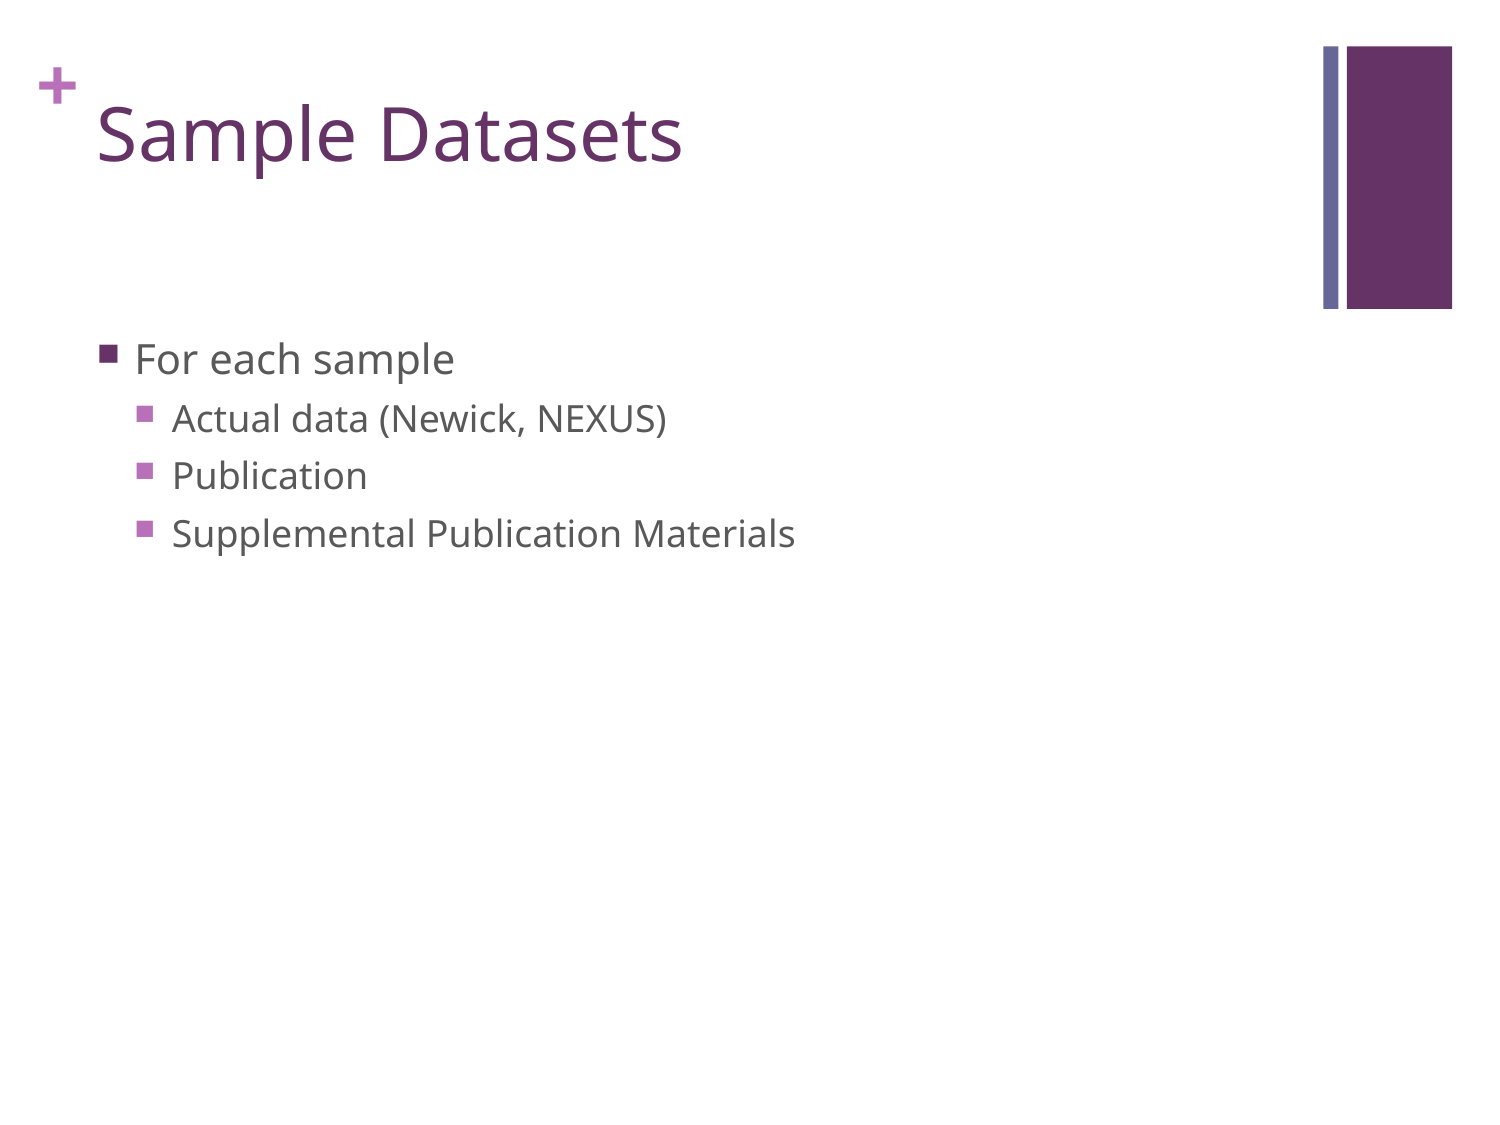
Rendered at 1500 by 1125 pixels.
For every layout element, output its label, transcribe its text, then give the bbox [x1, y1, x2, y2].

list For each sample Actual data (Newick, NEXUS) Publication Supplemental Publication Materials [81, 324, 1322, 1005]
title Sample Datasets [81, 79, 1322, 263]
